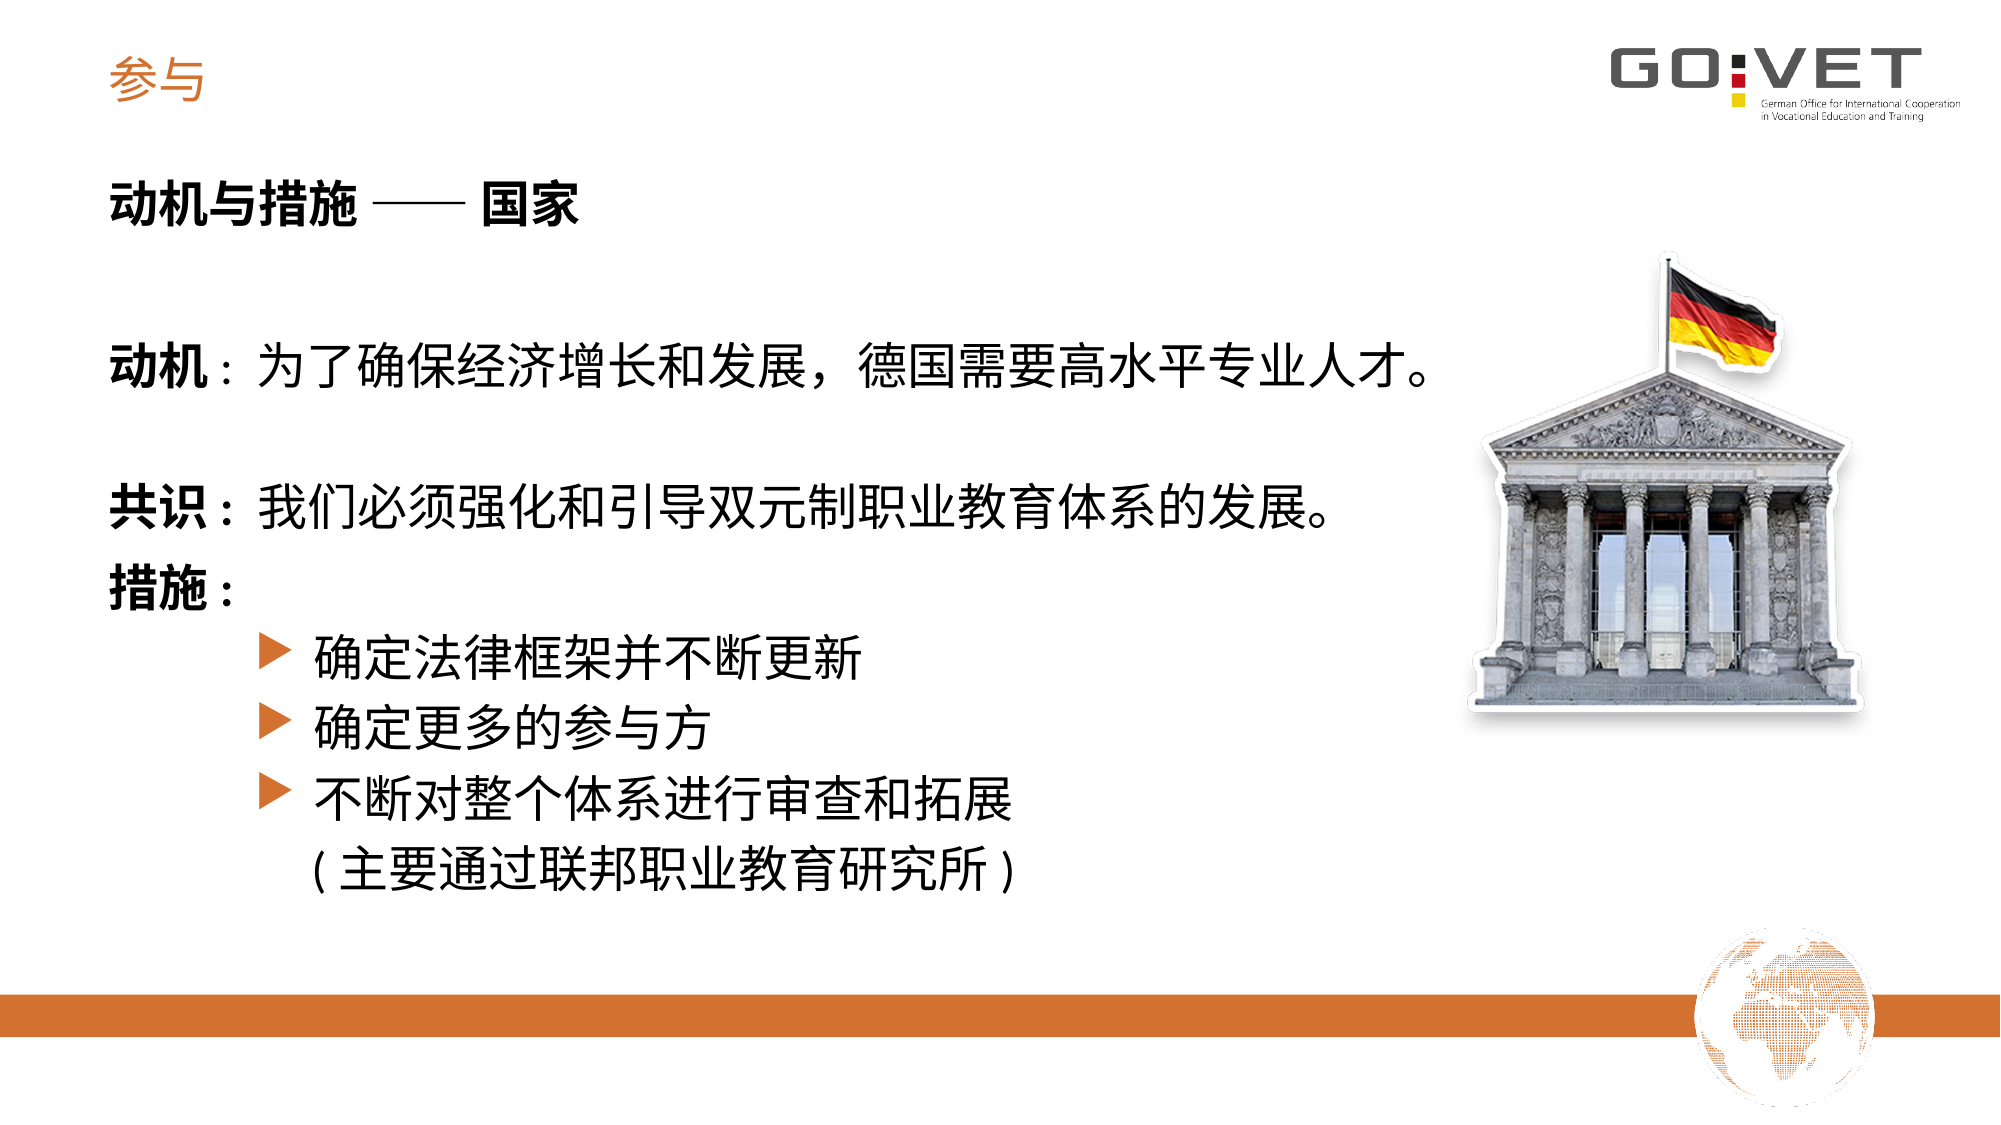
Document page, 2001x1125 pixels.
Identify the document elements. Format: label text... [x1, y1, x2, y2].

list 动机与措施 —— 国家 动机: 为了确保经济增长和发展，德国需要高水平专业人才。 共识: 我们必须强化和引导双元制职业教育体系的发展。 措施: 确定法律框架并不断更新 确定更多的参与方 不断对整个体系进行审查和拓展 (主要通过联邦职业教育研究所) [108, 172, 1922, 929]
title 参与 [108, 48, 1585, 122]
picture [1611, 48, 1960, 122]
picture [1694, 929, 1875, 1107]
picture [1455, 250, 1876, 739]
